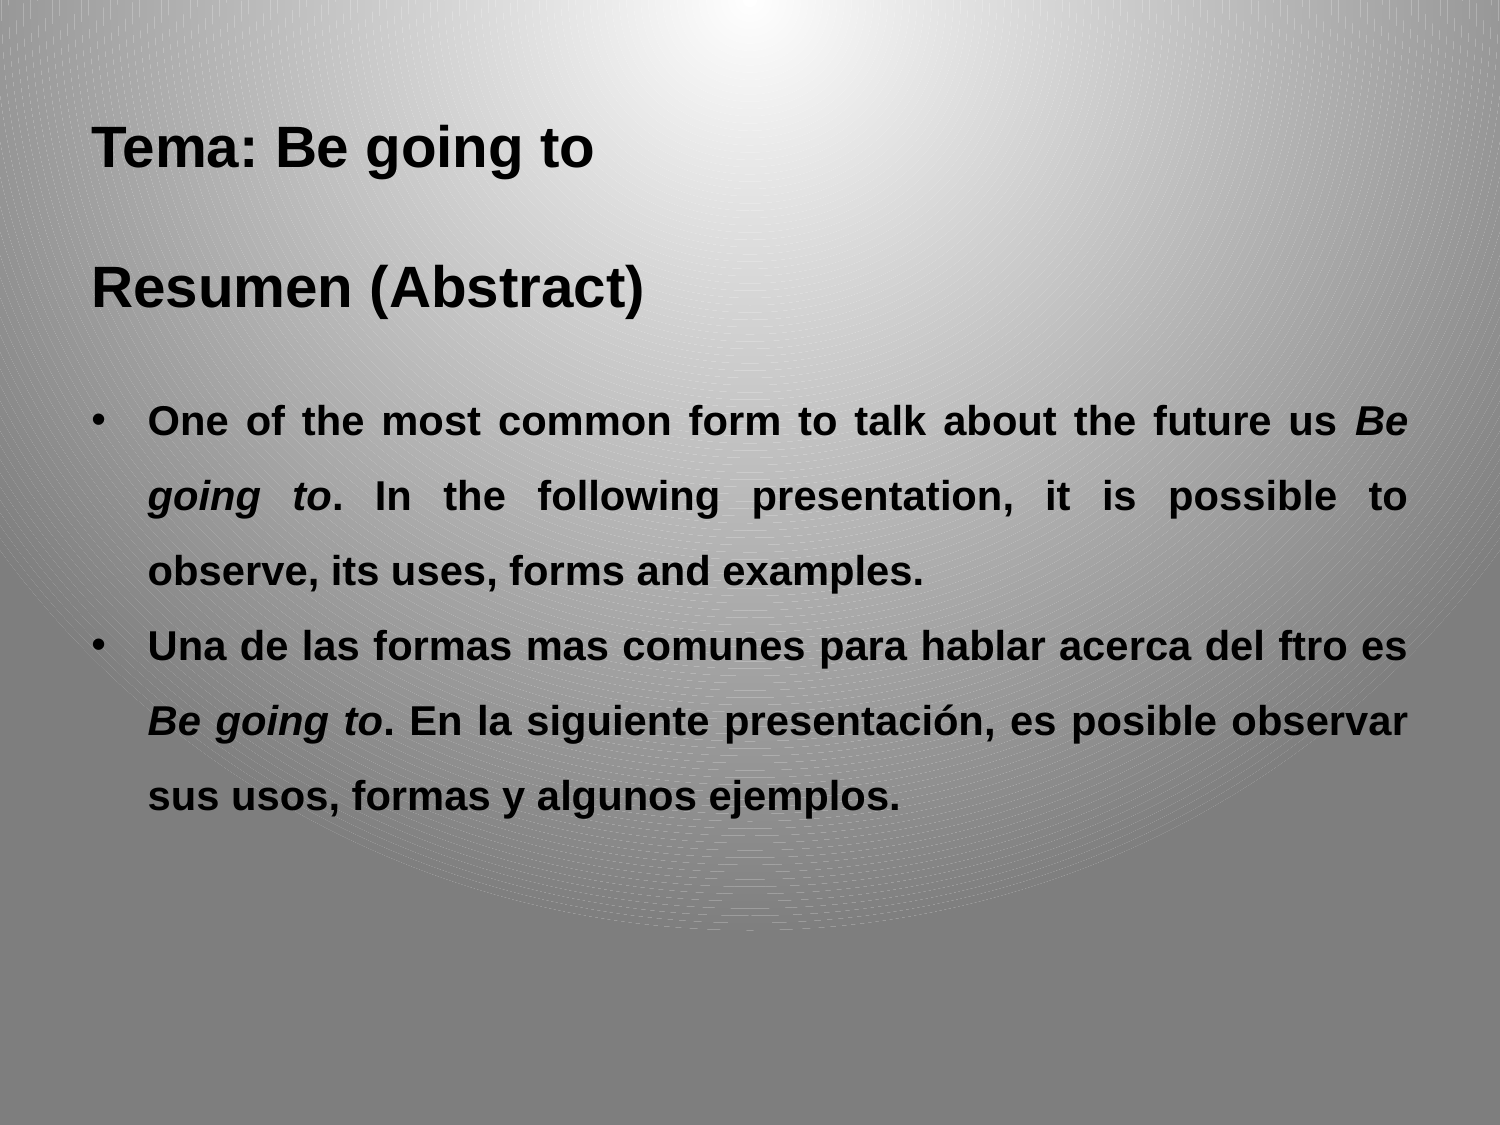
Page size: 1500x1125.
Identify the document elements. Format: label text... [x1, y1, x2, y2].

text_box Tema: Be going to Resumen (Abstract) One of the most common form to talk about the future us Be going to. In the following presentation, it is possible to observe, its uses, forms and examples. Una de las formas mas comunes para hablar acerca del ftro es Be going to. En la siguiente presentación, es posible observar sus usos, formas y algunos ejemplos. [76, 101, 1424, 977]
